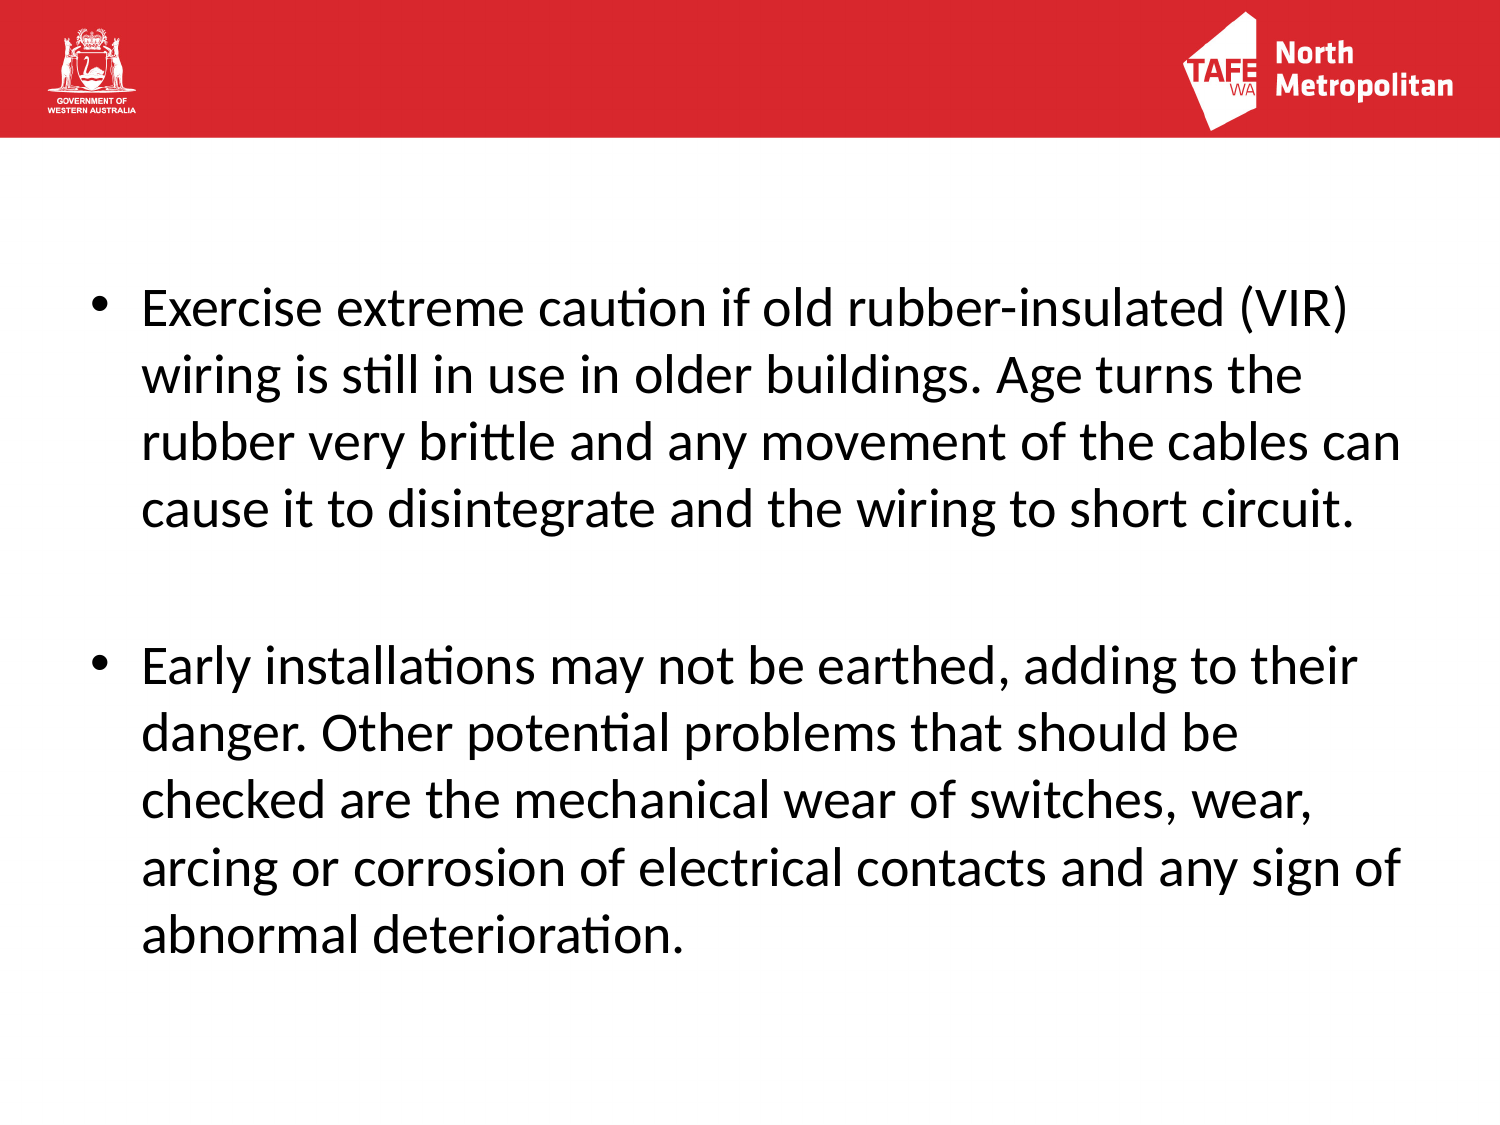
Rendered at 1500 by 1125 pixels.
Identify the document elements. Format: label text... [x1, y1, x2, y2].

picture [0, 0, 1500, 1125]
list Exercise extreme caution if old rubber-insulated (VIR) wiring is still in use in older buildings. Age turns the rubber very brittle and any movement of the cables can cause it to disintegrate and the wiring to short circuit. Early installations may not be earthed, adding to their danger. Other potential problems that should be checked are the mechanical wear of switches, wear, arcing or corrosion of electrical contacts and any sign of abnormal deterioration. [75, 262, 1425, 1005]
